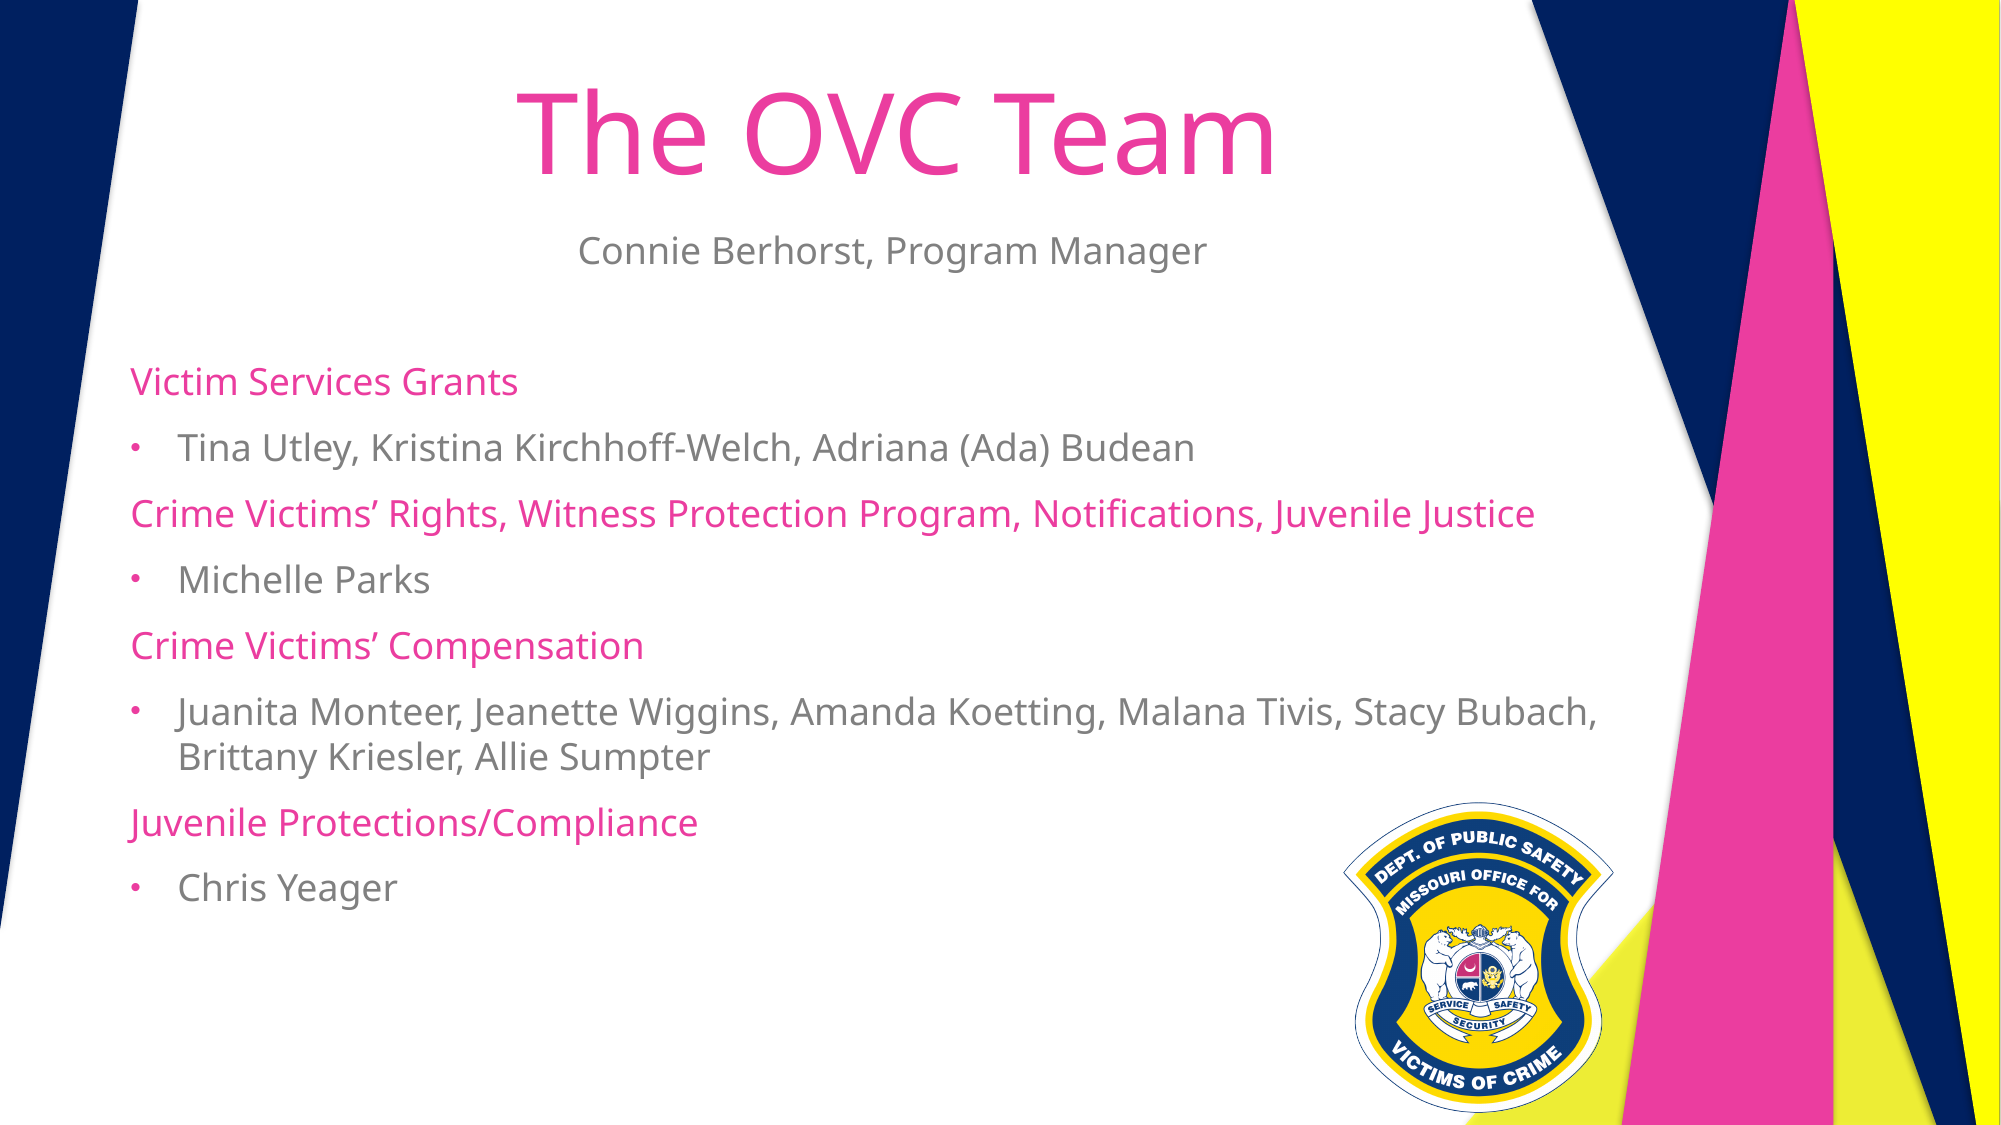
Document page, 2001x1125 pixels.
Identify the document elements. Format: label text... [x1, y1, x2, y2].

picture [1343, 802, 1615, 1113]
title The OVC Team [126, 22, 1671, 205]
subtitle Connie Berhorst, Program Manager Victim Services Grants Tina Utley, Kristina Kirchhoff-Welch, Adriana (Ada) Budean Crime Victims’ Rights, Witness Protection Program, Notifications, Juvenile Justice Michelle Parks Crime Victims’ Compensation Juanita Monteer, Jeanette Wiggins, Amanda Koetting, Malana Tivis, Stacy Bubach, Brittany Kriesler, Allie Sumpter Juvenile Protections/Compliance Chris Yeager [115, 219, 1671, 969]
